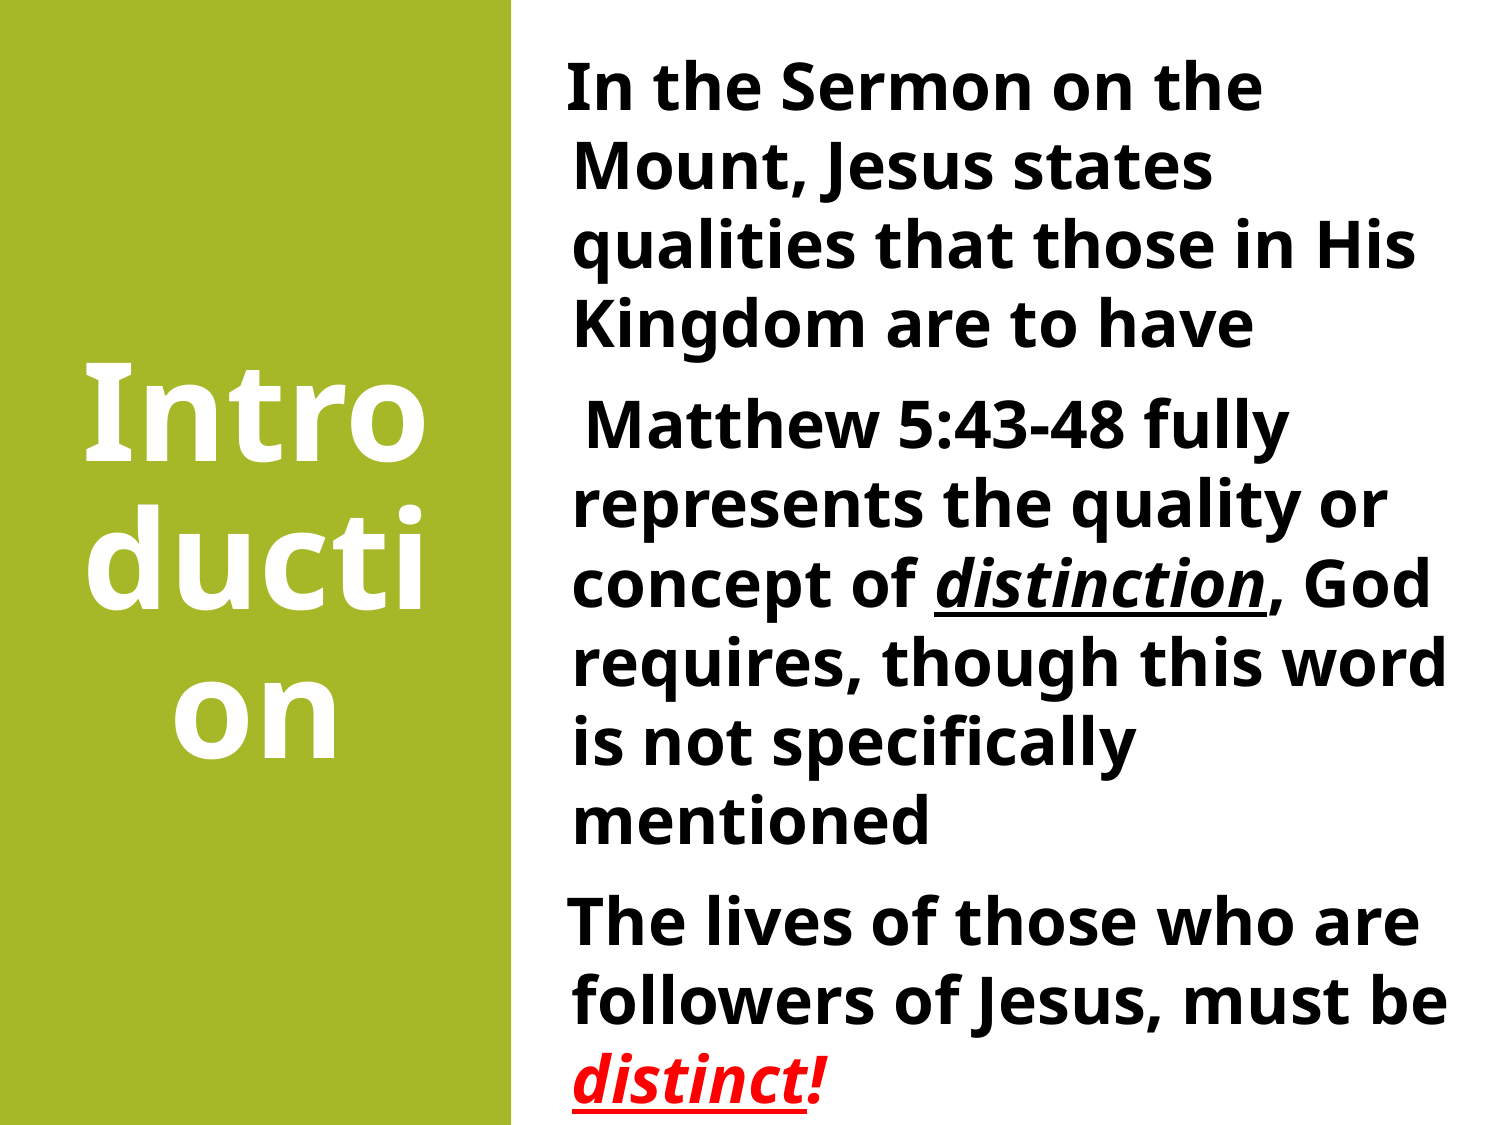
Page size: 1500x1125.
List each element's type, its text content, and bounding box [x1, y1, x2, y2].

text_box [513, 0, 1500, 1125]
title Introduction [55, 36, 459, 1095]
list In the Sermon on the Mount, Jesus states qualities that those in His Kingdom are to have Matthew 5:43-48 fully represents the quality or concept of distinction, God requires, though this word is not specifically mentioned The lives of those who are followers of Jesus, must be distinct! [551, 36, 1500, 1125]
text_box [0, 0, 513, 1125]
